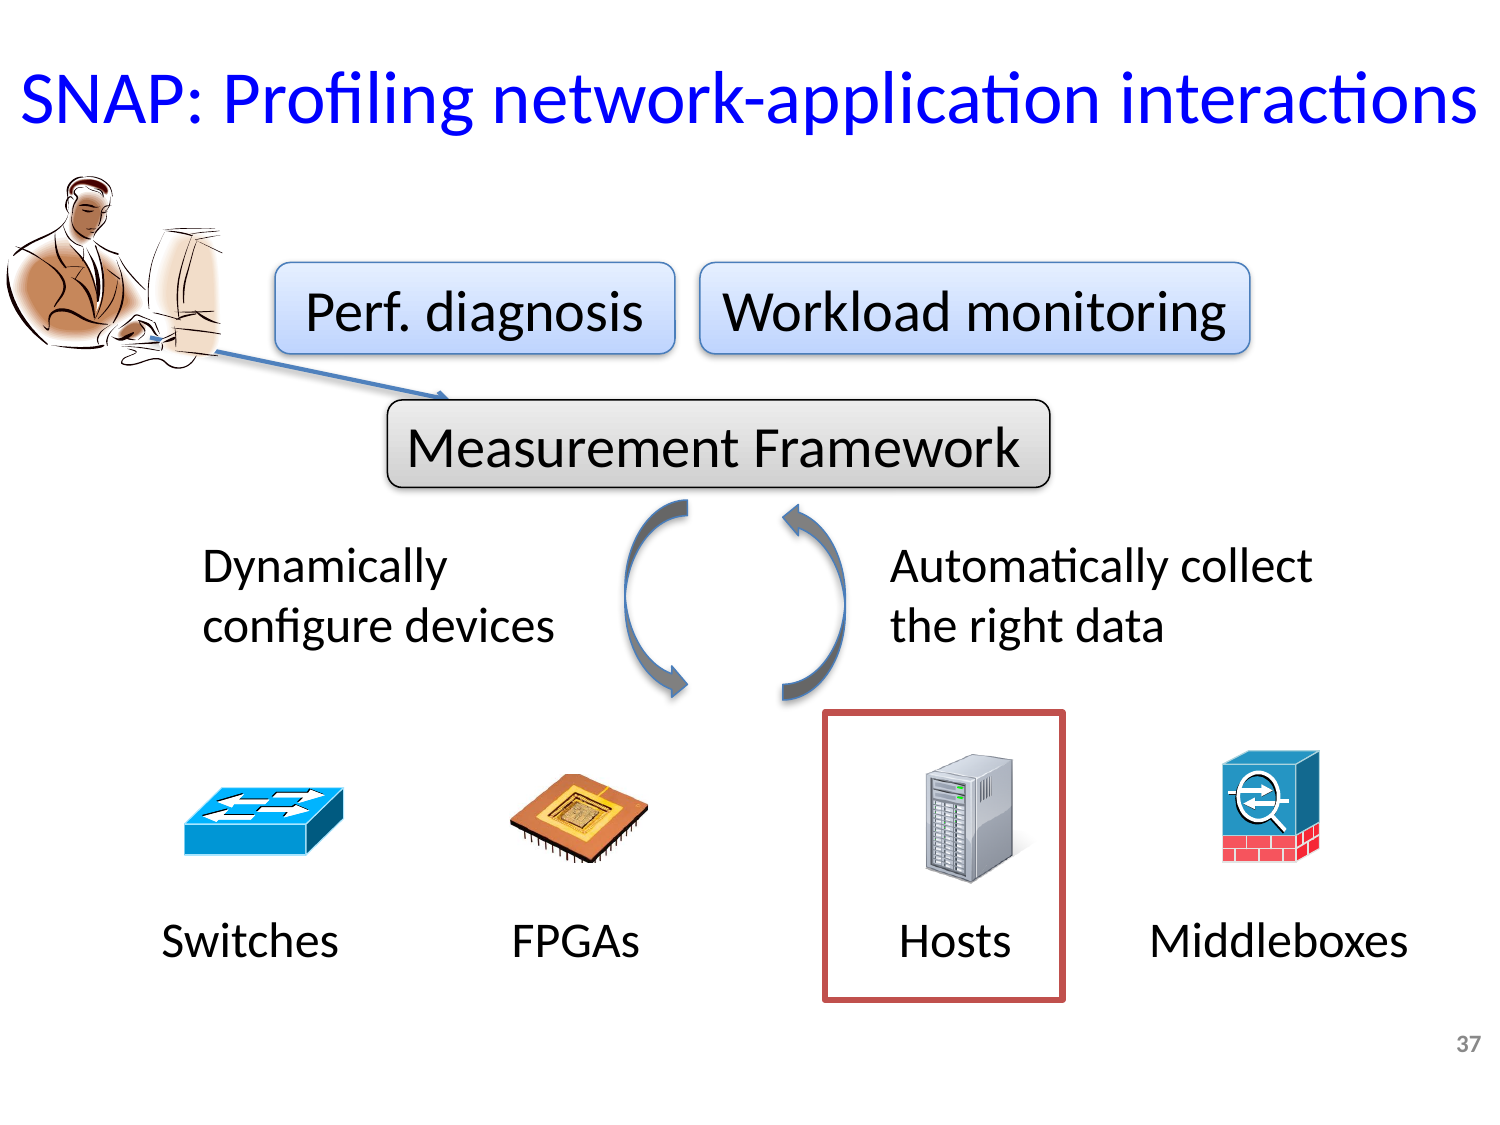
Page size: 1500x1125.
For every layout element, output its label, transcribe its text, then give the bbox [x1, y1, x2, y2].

picture [218, 795, 267, 806]
text_box Perf. diagnosis [274, 261, 676, 355]
title SNAP: Profiling network-application interactions [0, 0, 1500, 188]
text_box Hosts [884, 899, 1097, 975]
text_box Switches [146, 899, 360, 975]
text_box Measurement Framework [386, 399, 1051, 489]
picture [258, 806, 307, 816]
text_box Automatically collect the right data [874, 524, 1388, 660]
picture [205, 810, 253, 821]
text_box [638, 657, 689, 698]
text_box Workload monitoring [699, 261, 1251, 355]
text_box [782, 503, 847, 701]
text_box Middleboxes [1134, 899, 1435, 975]
text_box FPGAs [496, 899, 835, 975]
picture [274, 790, 321, 802]
picture [183, 787, 345, 857]
picture [909, 749, 1047, 888]
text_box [149, 337, 451, 401]
text_box Dynamically configure devices [187, 524, 650, 660]
picture [1221, 749, 1321, 863]
text_box [643, 499, 689, 535]
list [509, 774, 649, 863]
text_box [823, 710, 1064, 1002]
picture [0, 174, 223, 372]
text_box 37 [1146, 1012, 1497, 1073]
